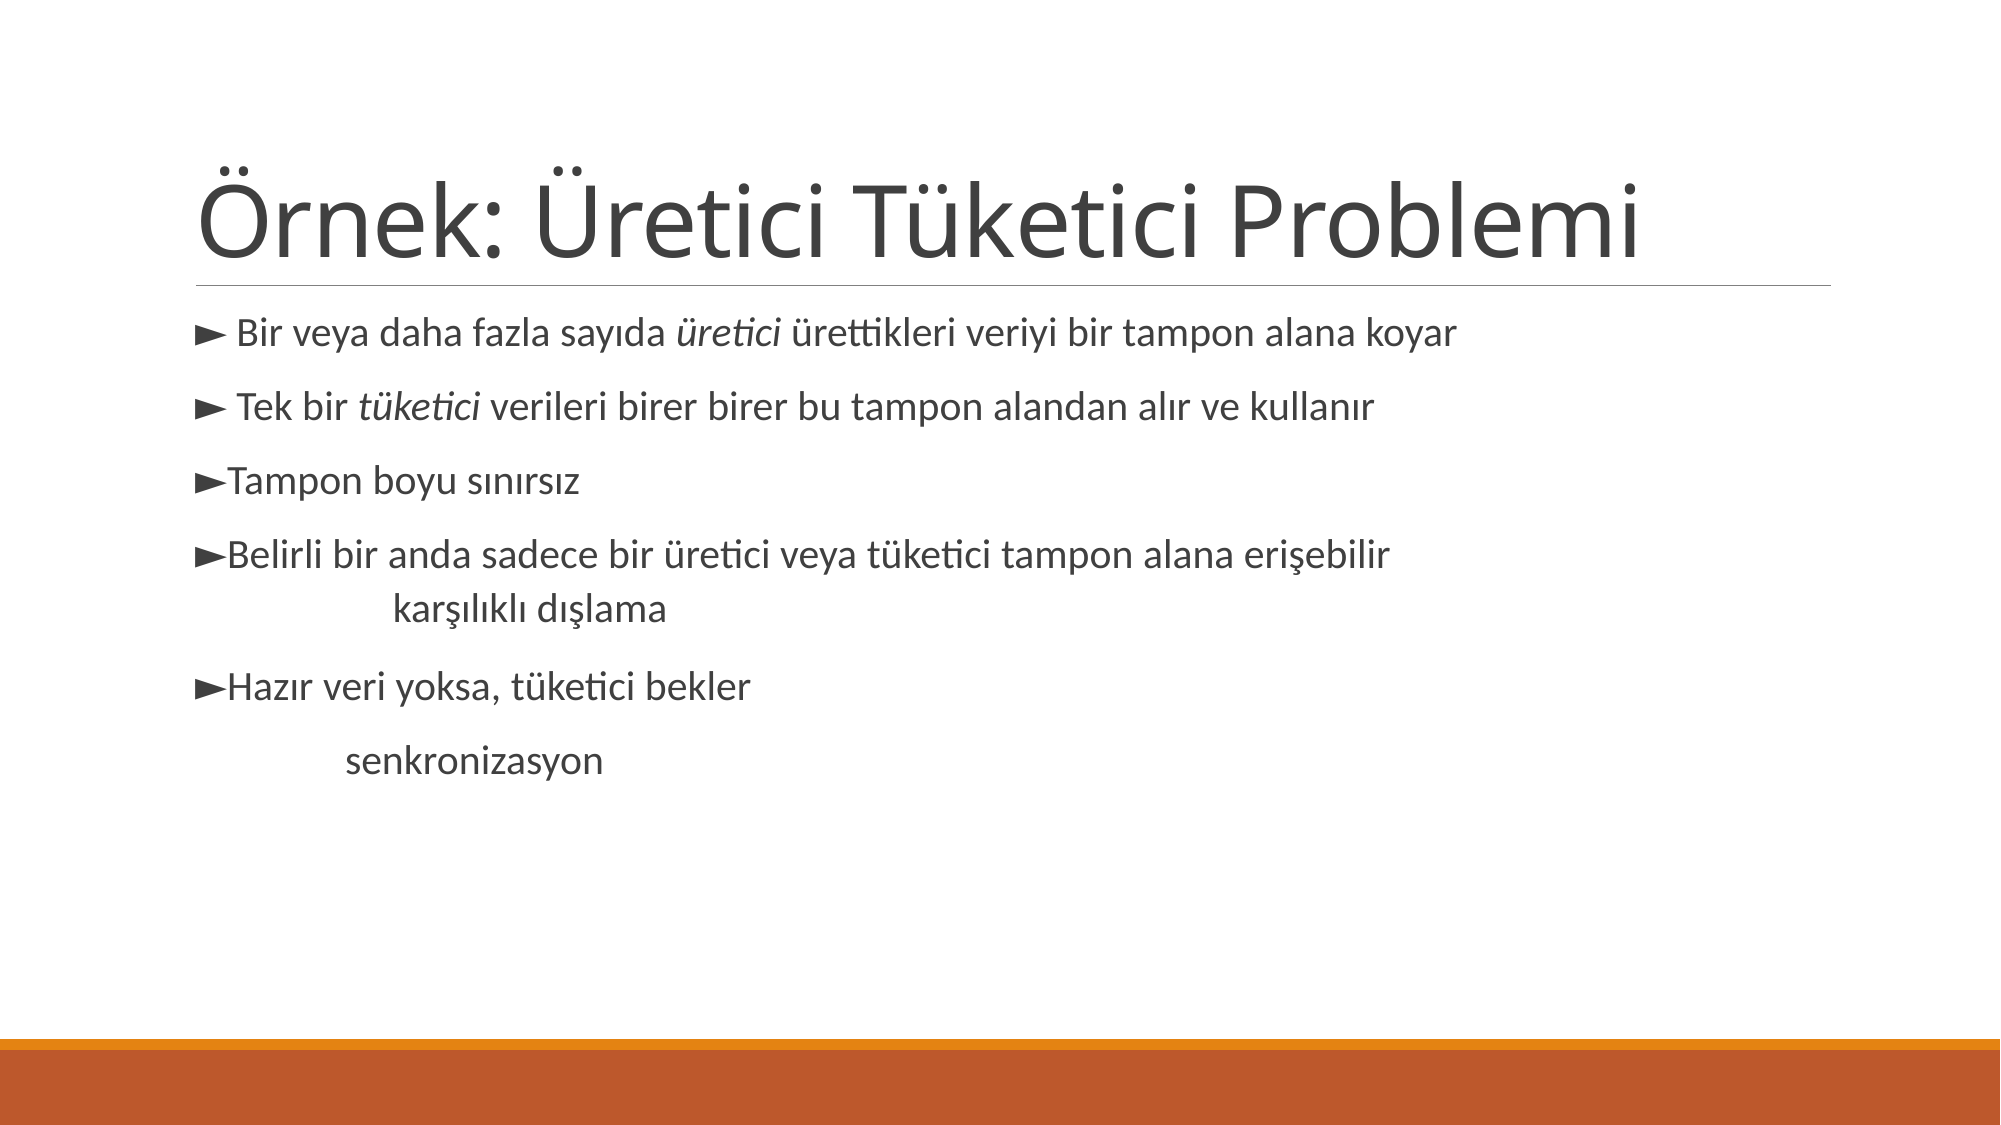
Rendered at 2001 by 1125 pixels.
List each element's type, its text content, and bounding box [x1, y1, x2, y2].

list ► Bir veya daha fazla sayıda üretici ürettikleri veriyi bir tampon alana koyar ► Tek bir tüketici verileri birer birer bu tampon alandan alır ve kullanır ►Tampon boyu sınırsız ►Belirli bir anda sadece bir üretici veya tüketici tampon alana erişebilir karşılıklı dışlama ►Hazır veri yoksa, tüketici bekler senkronizasyon [180, 302, 1830, 963]
title Örnek: Üretici Tüketici Problemi [180, 47, 1830, 285]
